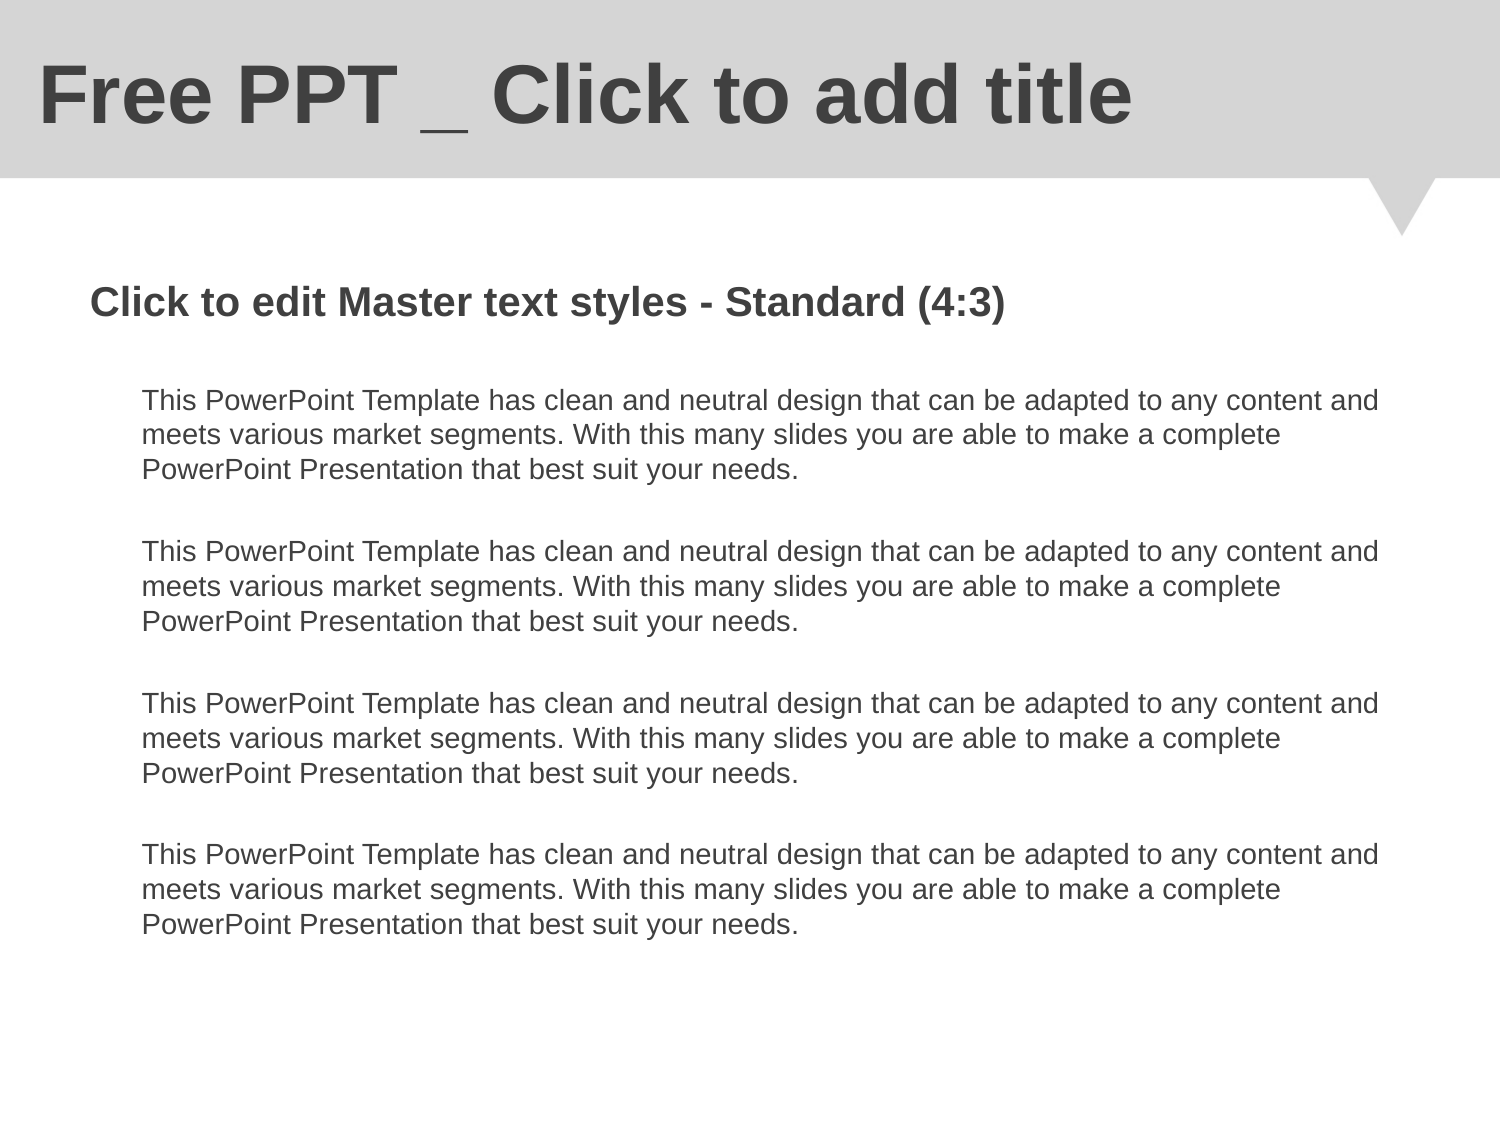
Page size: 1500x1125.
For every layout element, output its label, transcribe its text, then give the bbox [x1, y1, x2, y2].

list This PowerPoint Template has clean and neutral design that can be adapted to any content and meets various market segments. With this many slides you are able to make a complete PowerPoint Presentation that best suit your needs. This PowerPoint Template has clean and neutral design that can be adapted to any content and meets various market segments. With this many slides you are able to make a complete PowerPoint Presentation that best suit your needs. This PowerPoint Template has clean and neutral design that can be adapted to any content and meets various market segments. With this many slides you are able to make a complete PowerPoint Presentation that best suit your needs. This PowerPoint Template has clean and neutral design that can be adapted to any content and meets various market segments. With this many slides you are able to make a complete PowerPoint Presentation that best suit your needs. [76, 373, 1427, 965]
picture [0, 179, 1500, 1125]
title Free PPT _ Click to add title [0, 2, 1500, 179]
list Click to edit Master text styles - Standard (4:3) [75, 262, 1425, 339]
